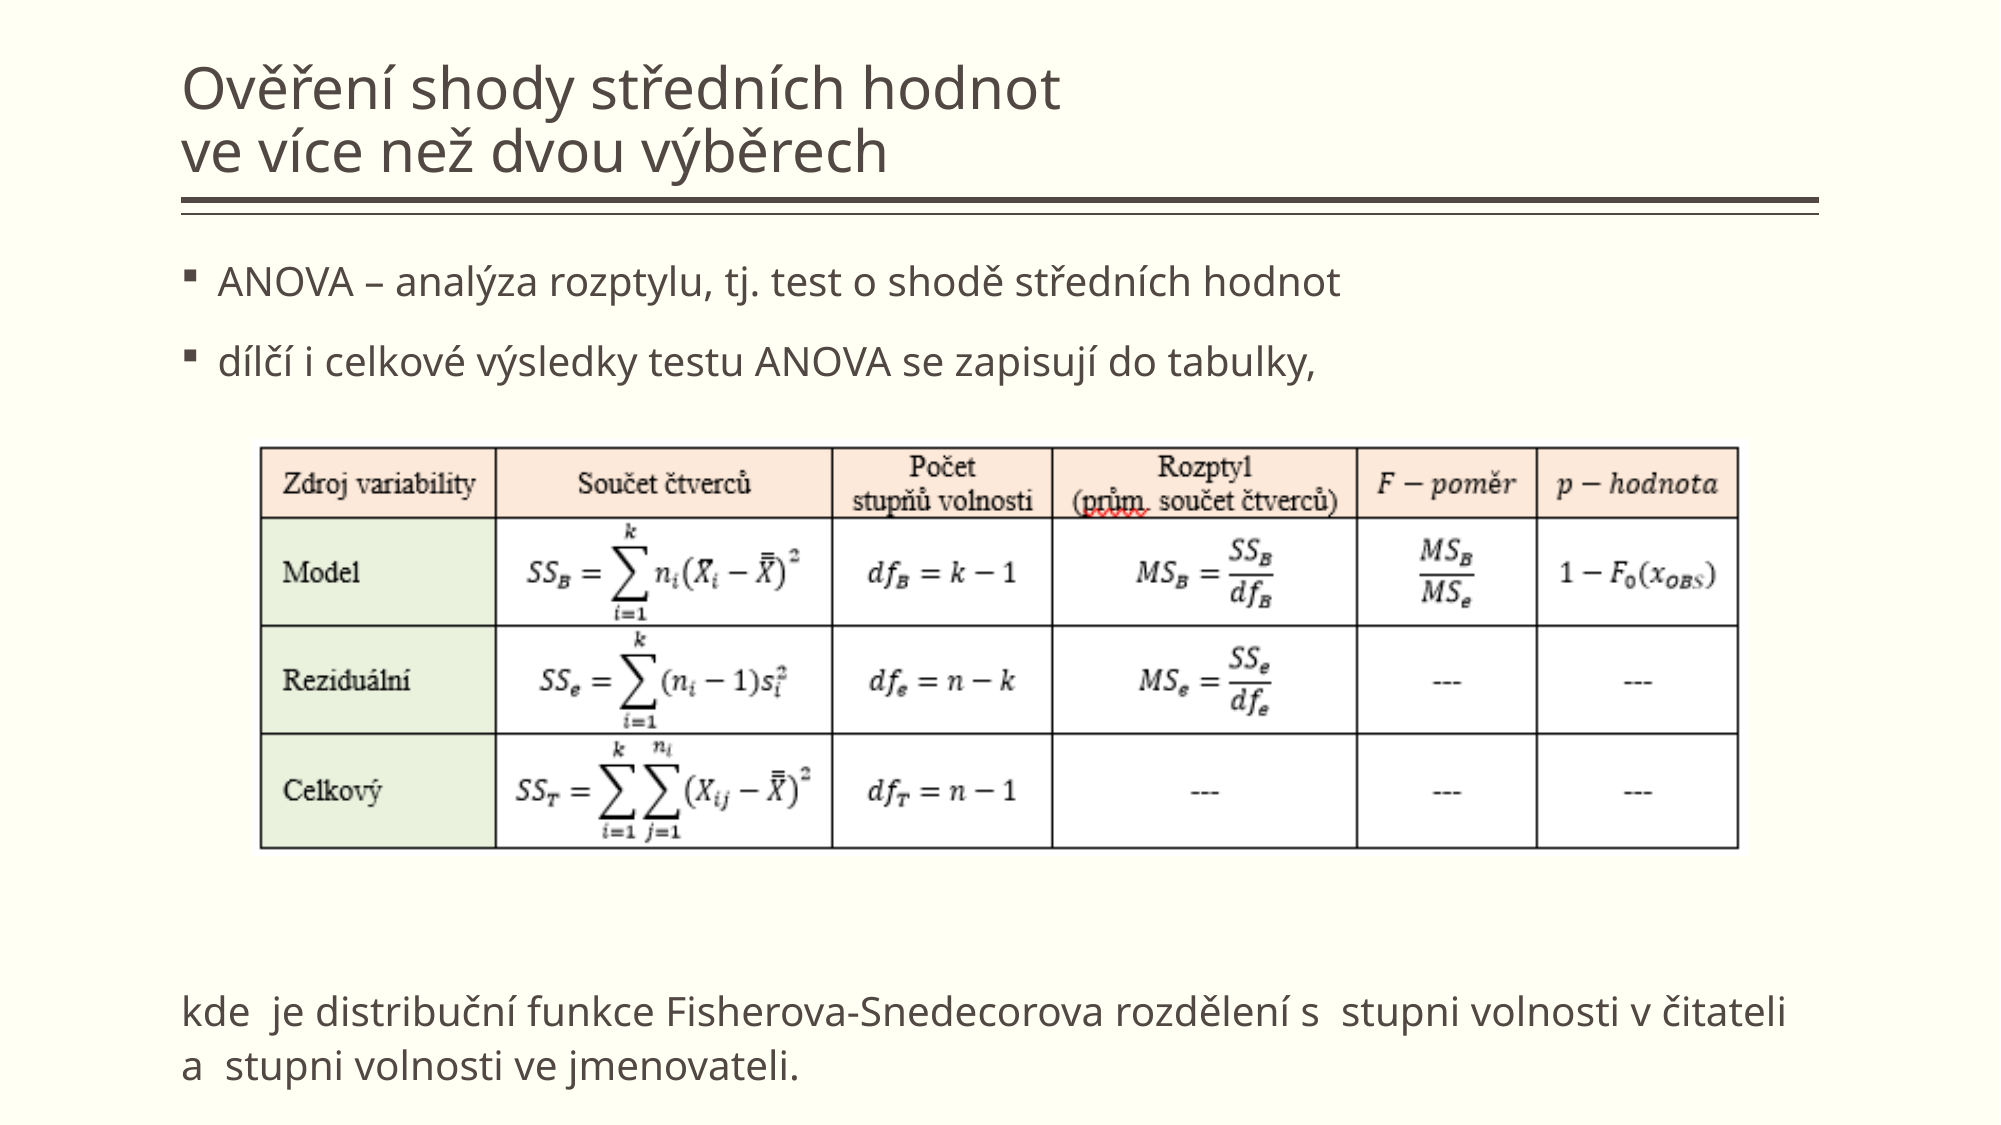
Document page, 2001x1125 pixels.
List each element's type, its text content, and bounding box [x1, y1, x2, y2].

picture [252, 439, 1748, 856]
title Ověření shody středních hodnot ve více než dvou výběrech [181, 12, 1819, 193]
